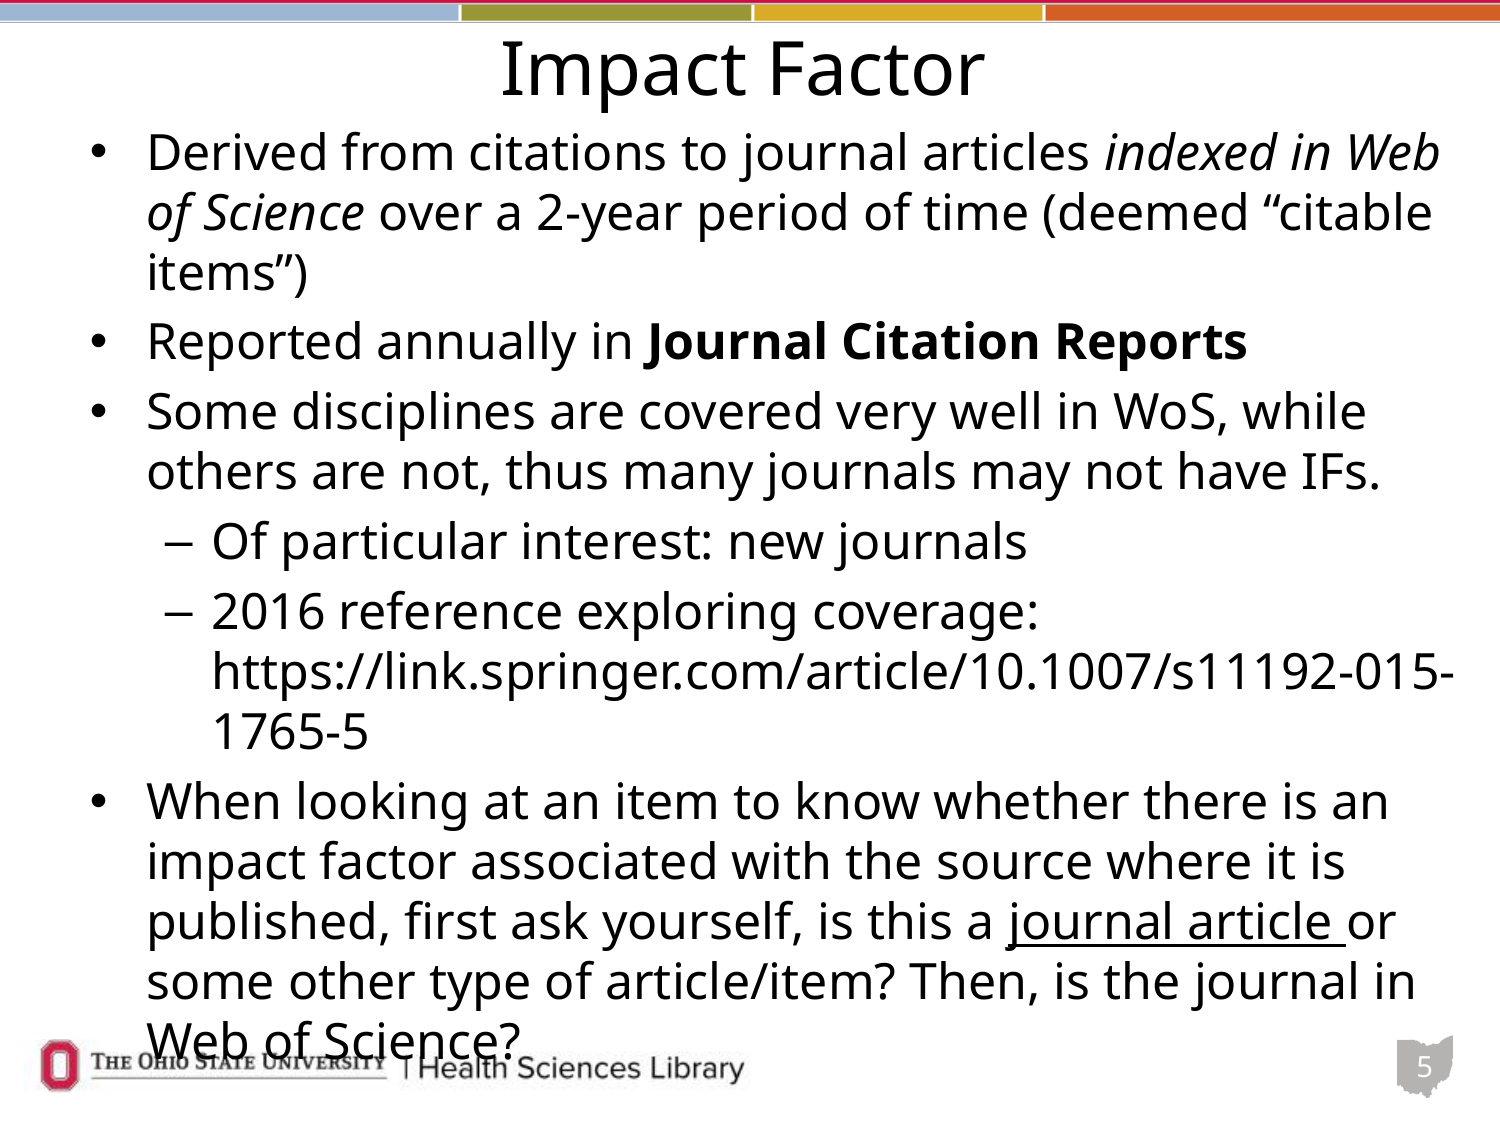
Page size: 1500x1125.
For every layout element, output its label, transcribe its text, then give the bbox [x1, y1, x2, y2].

list Derived from citations to journal articles indexed in Web of Science over a 2-year period of time (deemed “citable items”) Reported annually in Journal Citation Reports Some disciplines are covered very well in WoS, while others are not, thus many journals may not have IFs. Of particular interest: new journals 2016 reference exploring coverage: https://link.springer.com/article/10.1007/s11192-015-1765-5 When looking at an item to know whether there is an impact factor associated with the source where it is published, first ask yourself, is this a journal article or some other type of article/item? Then, is the journal in Web of Science? [75, 112, 1500, 925]
picture [24, 1039, 763, 1094]
title Impact Factor [75, 12, 1413, 112]
